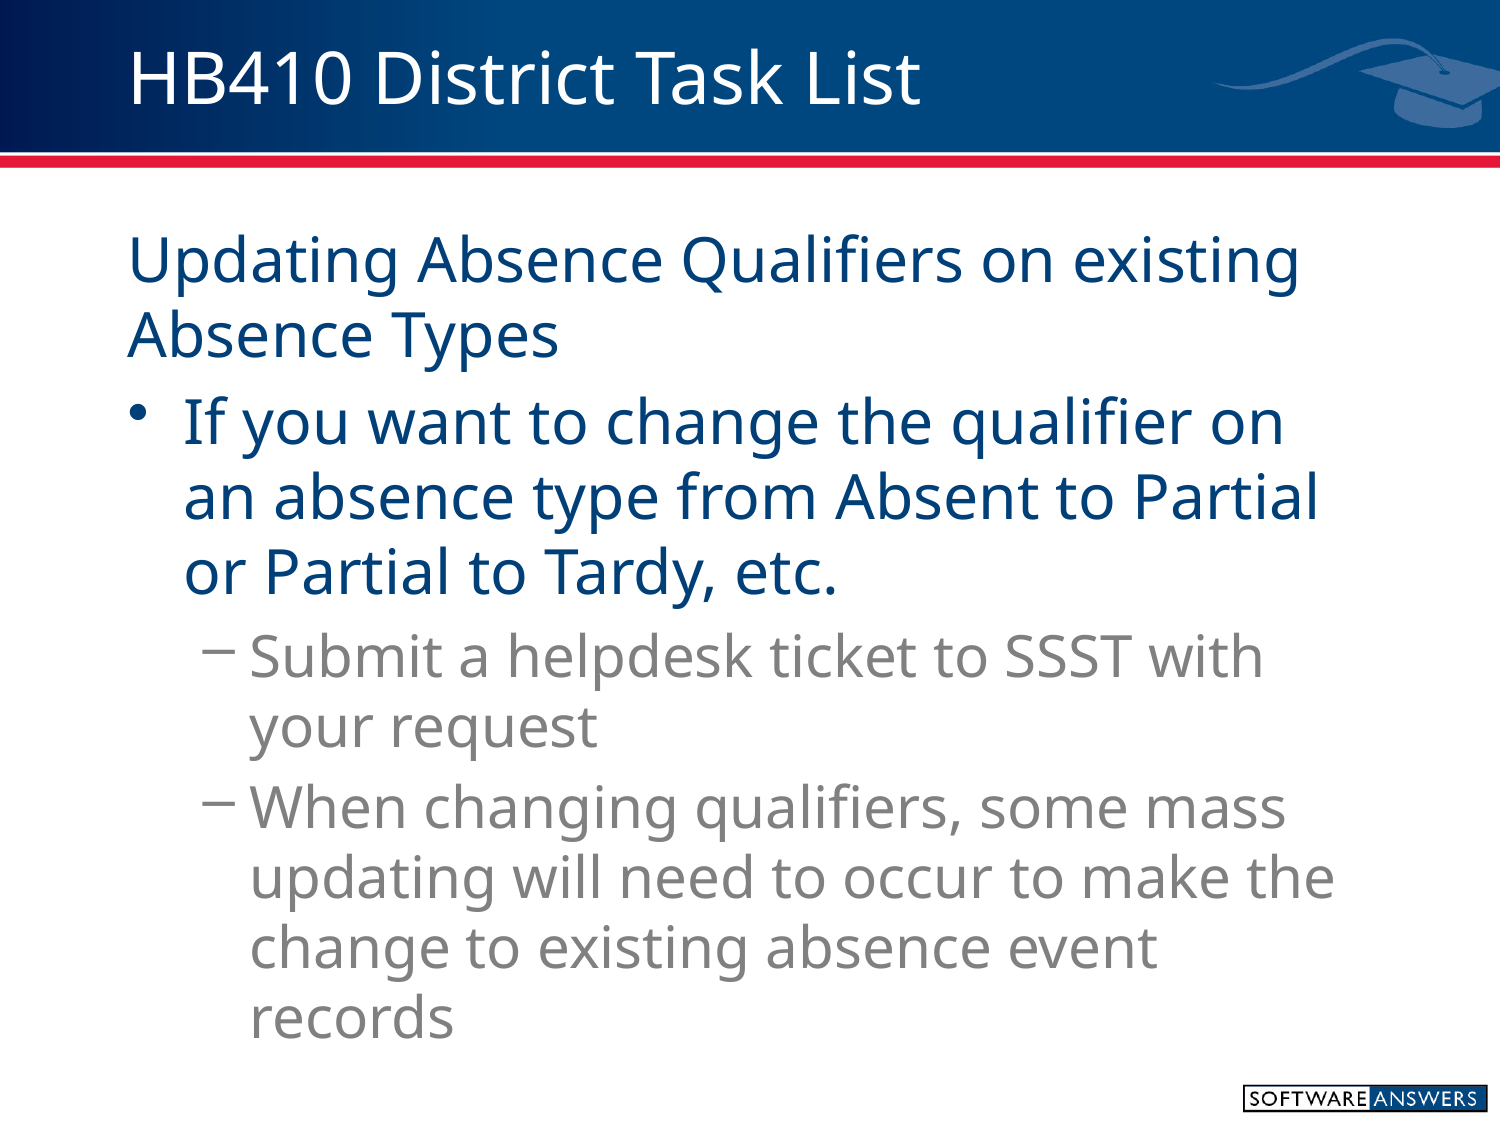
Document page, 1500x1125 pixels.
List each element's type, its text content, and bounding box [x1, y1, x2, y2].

picture [0, 0, 1500, 1125]
title HB410 District Task List [112, 0, 1125, 150]
list Updating Absence Qualifiers on existing Absence Types If you want to change the qualifier on an absence type from Absent to Partial or Partial to Tardy, etc. Submit a helpdesk ticket to SSST with your request When changing qualifiers, some mass updating will need to occur to make the change to existing absence event records [112, 212, 1388, 1000]
